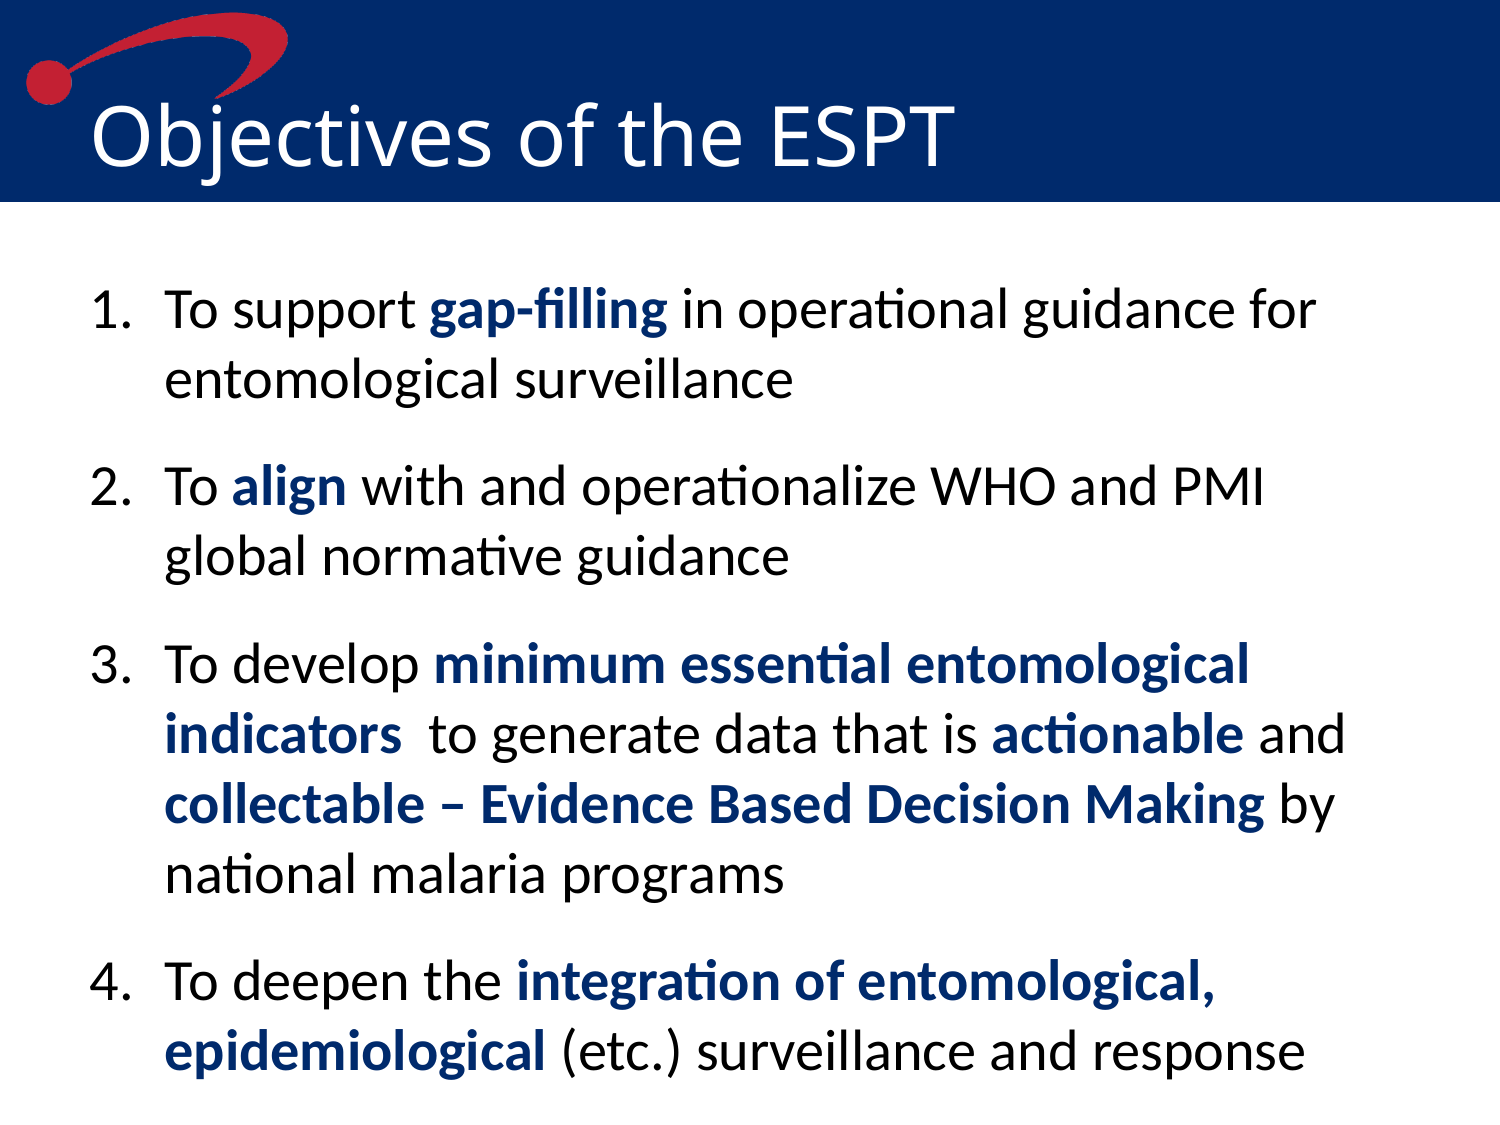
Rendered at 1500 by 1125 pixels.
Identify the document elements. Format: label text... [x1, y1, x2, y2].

title Objectives of the ESPT [75, 31, 1425, 235]
picture [26, 12, 288, 105]
text_box To support gap-filling in operational guidance for entomological surveillance To align with and operationalize WHO and PMI global normative guidance To develop minimum essential entomological indicators to generate data that is actionable and collectable – Evidence Based Decision Making by national malaria programs To deepen the integration of entomological, epidemiological (etc.) surveillance and response [74, 262, 1393, 1090]
